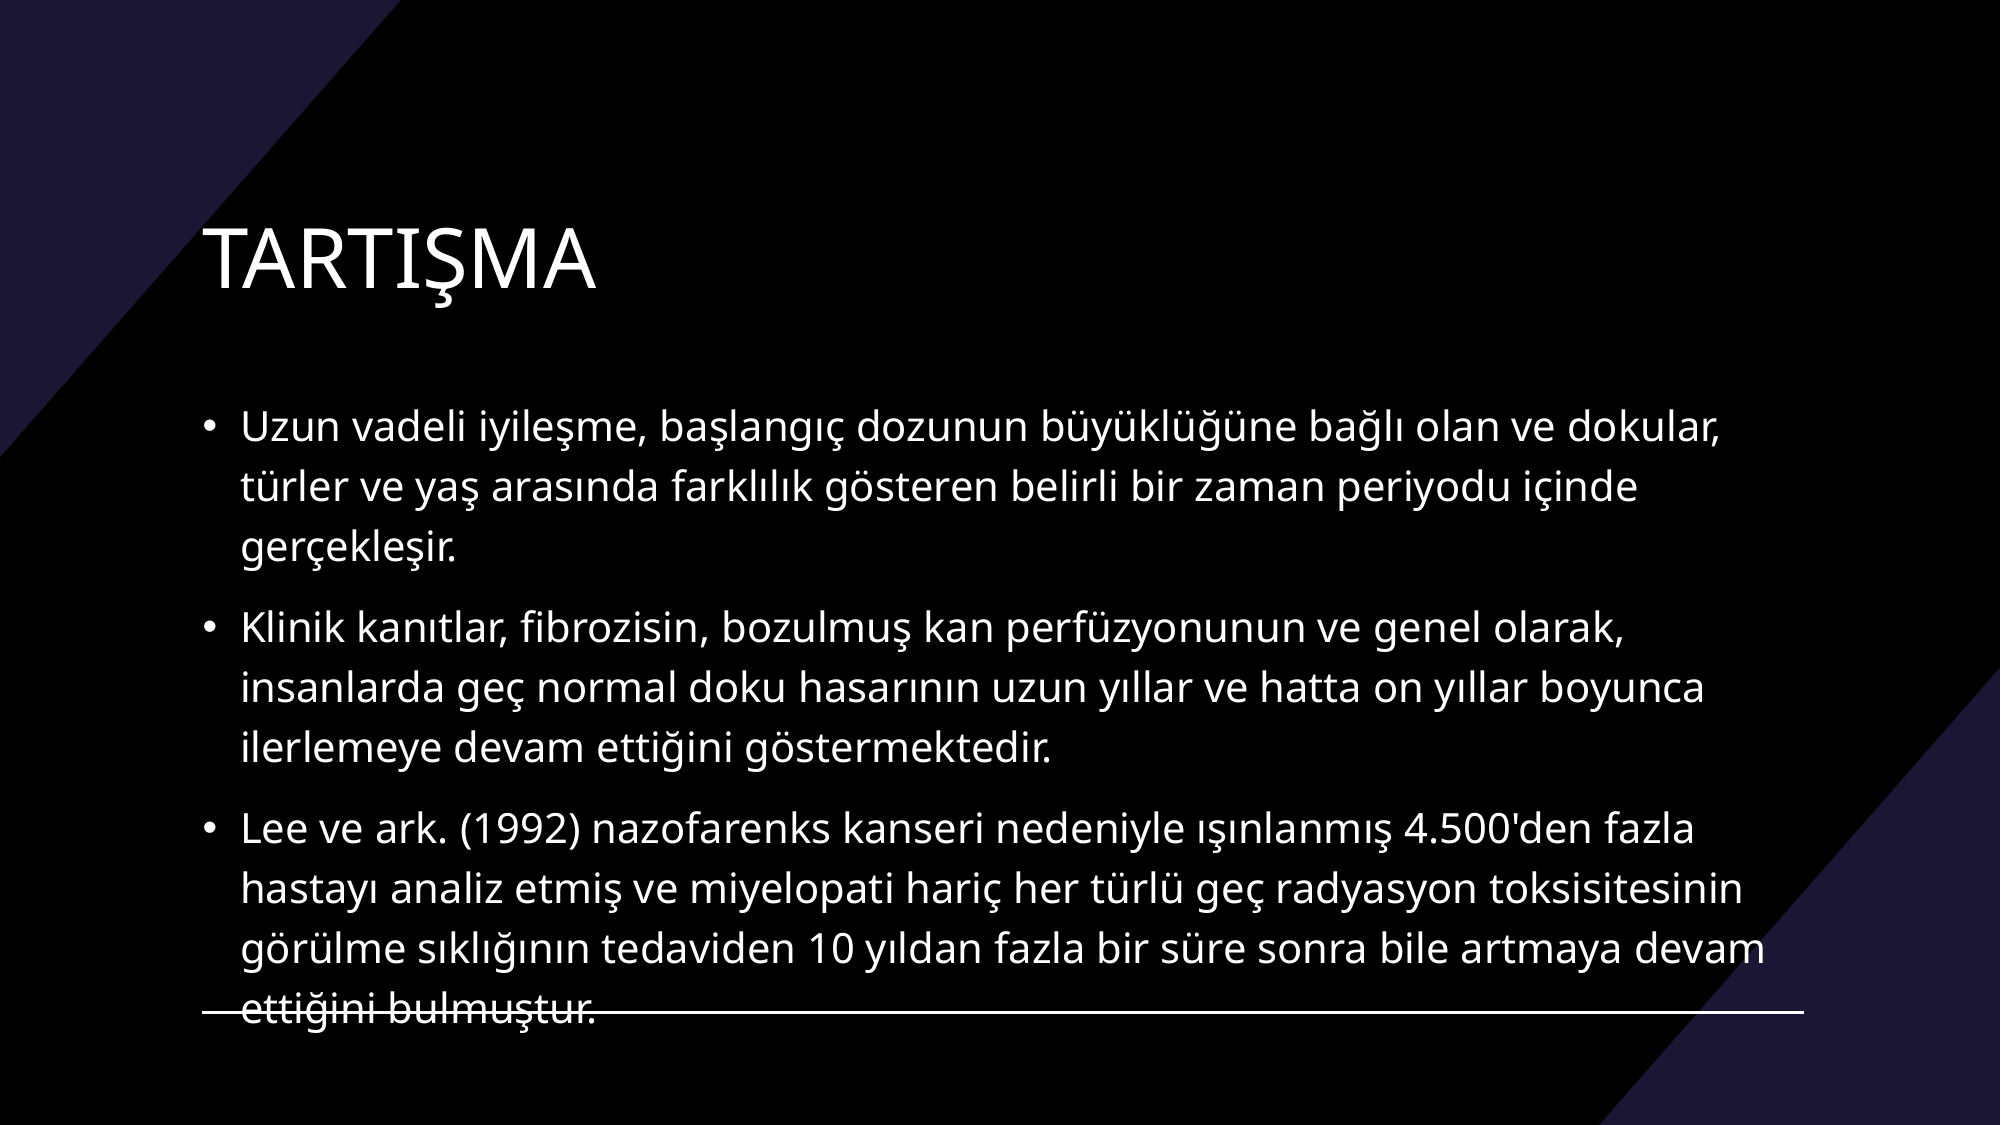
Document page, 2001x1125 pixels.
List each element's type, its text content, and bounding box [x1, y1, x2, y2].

title TARTIŞMA [187, 143, 1813, 367]
list Uzun vadeli iyileşme, başlangıç dozunun büyüklüğüne bağlı olan ve dokular, türler ve yaş arasında farklılık gösteren belirli bir zaman periyodu içinde gerçekleşir. Klinik kanıtlar, fibrozisin, bozulmuş kan perfüzyonunun ve genel olarak, insanlarda geç normal doku hasarının uzun yıllar ve hatta on yıllar boyunca ilerlemeye devam ettiğini göstermektedir. Lee ve ark. (1992) nazofarenks kanseri nedeniyle ışınlanmış 4.500'den fazla hastayı analiz etmiş ve miyelopati hariç her türlü geç radyasyon toksisitesinin görülme sıklığının tedaviden 10 yıldan fazla bir süre sonra bile artmaya devam ettiğini bulmuştur. [187, 382, 1813, 968]
